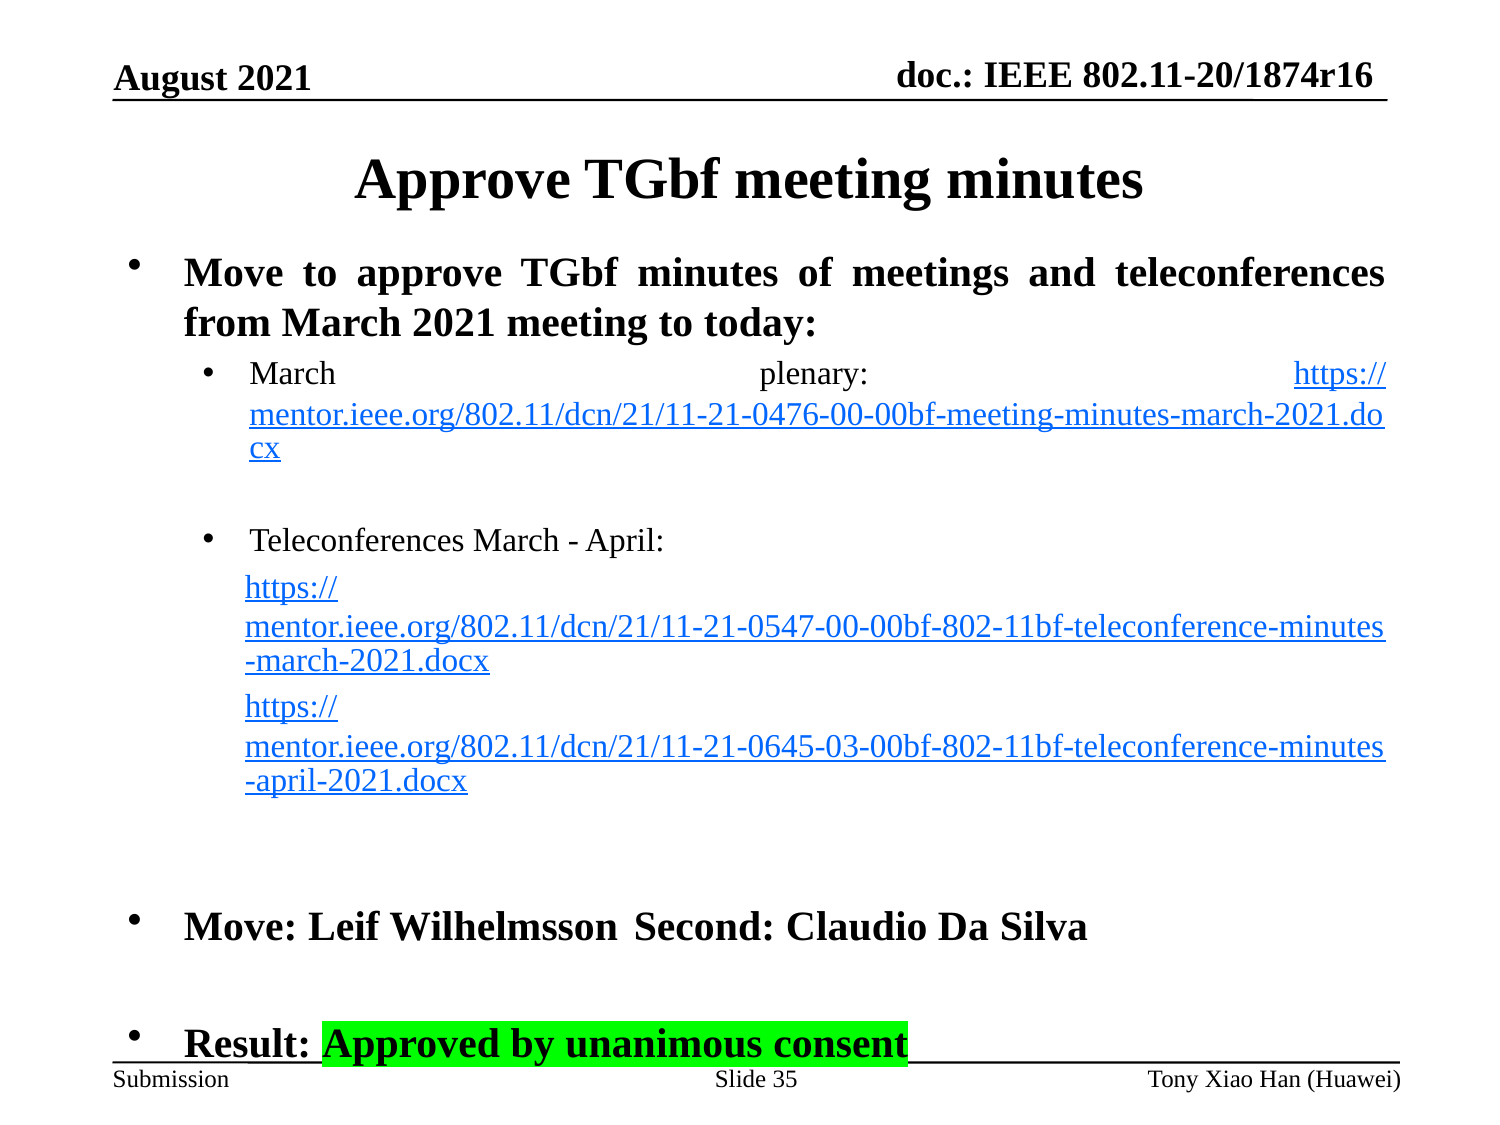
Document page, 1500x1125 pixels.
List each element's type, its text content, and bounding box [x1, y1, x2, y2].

text_box Approve TGbf meeting minutes [112, 87, 1388, 237]
footer Tony Xiao Han (Huawei) [999, 1061, 1402, 1093]
text_box Move to approve TGbf minutes of meetings and teleconferences from March 2021 meeting to today: March plenary: https://mentor.ieee.org/802.11/dcn/21/11-21-0476-00-00bf-meeting-minutes-march-2021.docx Teleconferences March - April: https://mentor.ieee.org/802.11/dcn/21/11-21-0547-00-00bf-802-11bf-teleconference-minutes-march-2021.docx https://mentor.ieee.org/802.11/dcn/21/11-21-0645-03-00bf-802-11bf-teleconference-minutes-april-2021.docx Move: Leif Wilhelmsson Second: Claudio Da Silva Result: Approved by unanimous consent [112, 237, 1402, 975]
slide_number Slide 35 [712, 1061, 800, 1093]
